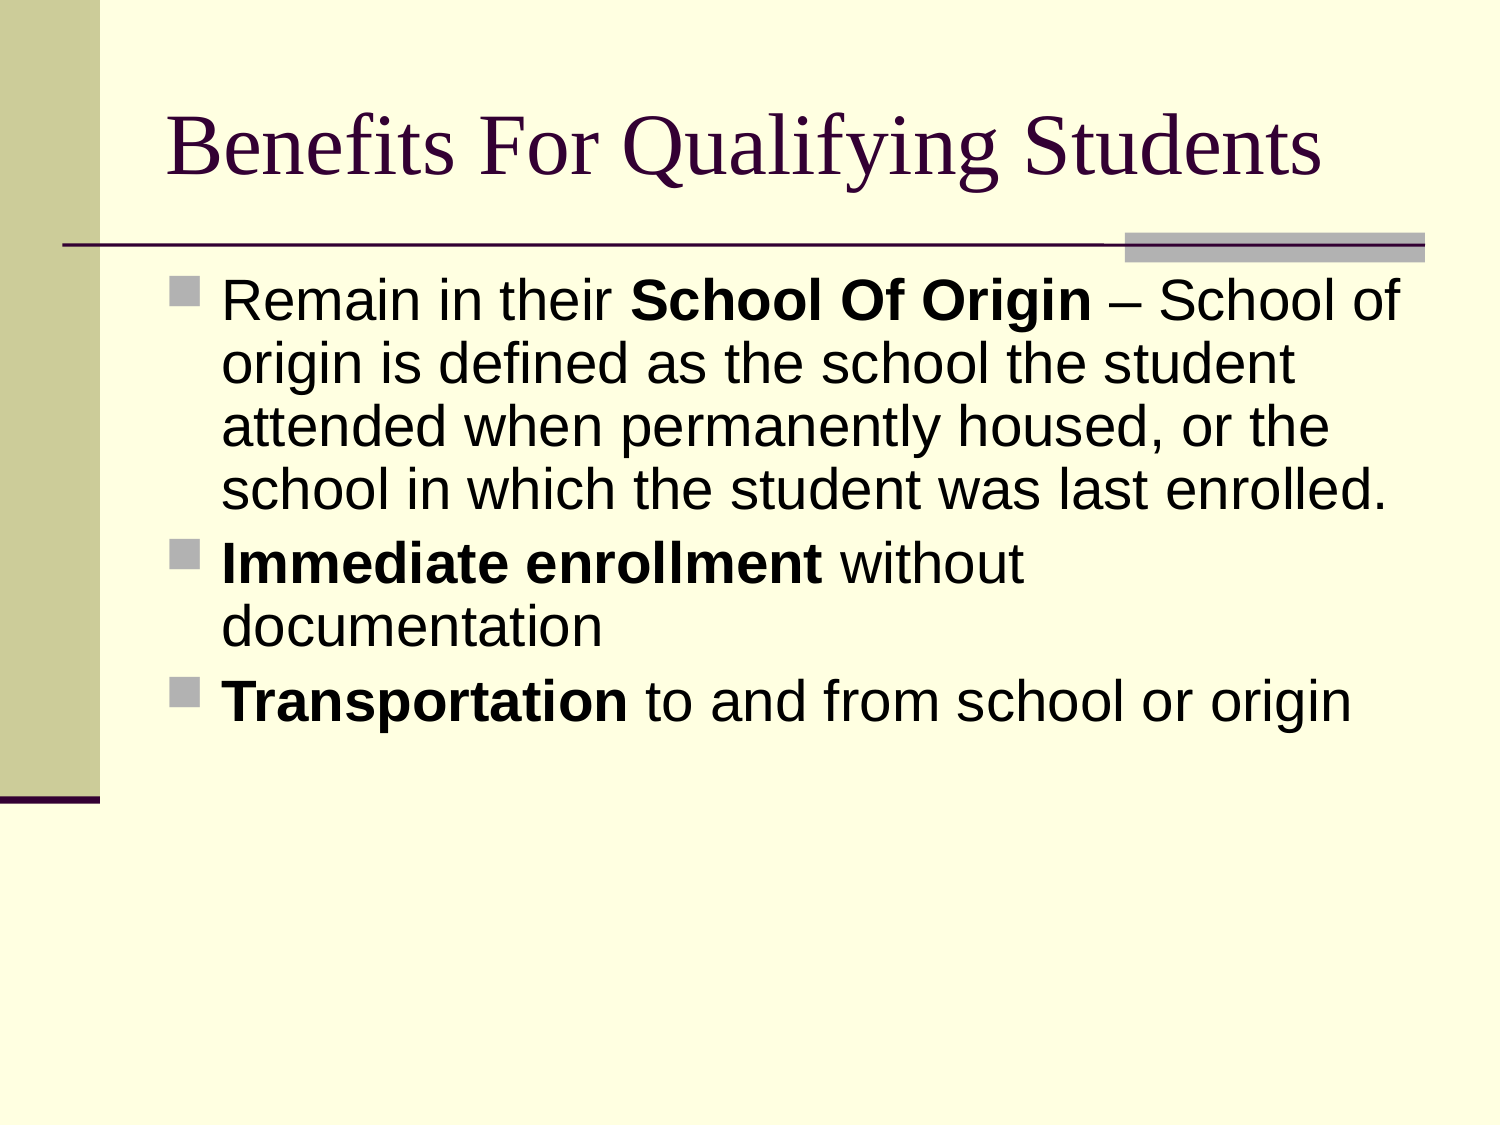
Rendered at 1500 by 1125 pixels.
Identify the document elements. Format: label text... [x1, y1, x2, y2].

title Benefits For Qualifying Students [149, 45, 1426, 234]
list Remain in their School Of Origin – School of origin is defined as the school the student attended when permanently housed, or the school in which the student was last enrolled. Immediate enrollment without documentation Transportation to and from school or origin [149, 262, 1426, 1006]
